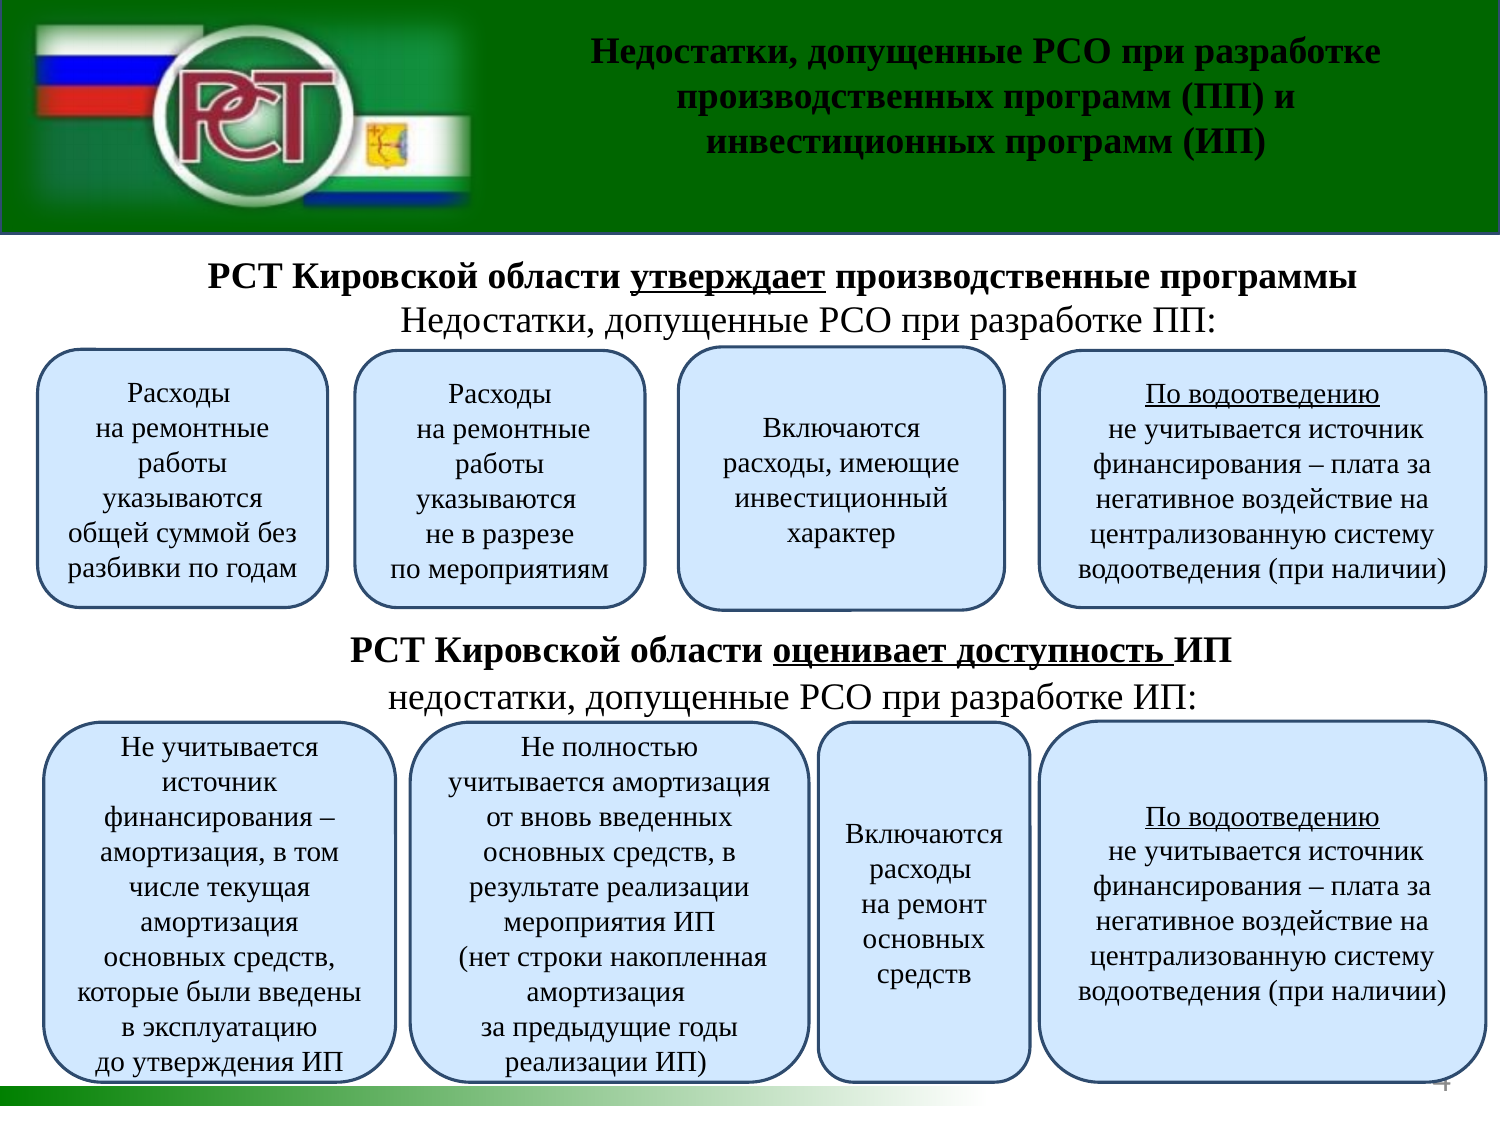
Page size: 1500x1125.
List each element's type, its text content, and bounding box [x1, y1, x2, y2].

slide_number 4 [1376, 1069, 1467, 1107]
text_box недостатки, допущенные РСО при разработке ИП: [98, 664, 1488, 725]
text_box Недостатки, допущенные РСО при разработке производственных программ (ПП) и инвестиционных программ (ИП) [525, 18, 1447, 168]
text_box По водоотведению не учитывается источник финансирования – плата за негативное воздействие на централизованную систему водоотведения (при наличии) [1037, 348, 1488, 610]
text_box Включаются расходы на ремонт основных средств [816, 720, 1032, 1084]
text_box Расходы на ремонтные работы указываются общей суммой без разбивки по годам [35, 347, 330, 610]
text_box Не учитывается источник финансирования – амортизация, в том числе текущая амортизация основных средств, которые были введены в эксплуатацию до утверждения ИП [42, 720, 398, 1084]
text_box Не полностью учитывается амортизация от вновь введенных основных средств, в результате реализации мероприятия ИП (нет строки накопленная амортизация за предыдущие годы реализации ИП) [408, 720, 811, 1084]
text_box Расходы на ремонтные работы указываются не в разрезе по мероприятиям [353, 348, 647, 610]
text_box Включаются расходы, имеющие инвестиционный характер [676, 345, 1007, 612]
text_box РСТ Кировской области утверждает производственные программы [37, 243, 1500, 349]
text_box Недостатки, допущенные РСО при разработке ПП: [114, 287, 1500, 348]
picture [49, 42, 445, 188]
text_box По водоотведению не учитывается источник финансирования – плата за негативное воздействие на централизованную систему водоотведения (при наличии) [1037, 719, 1488, 1084]
text_box РСТ Кировской области оценивает доступность ИП [96, 617, 1486, 677]
